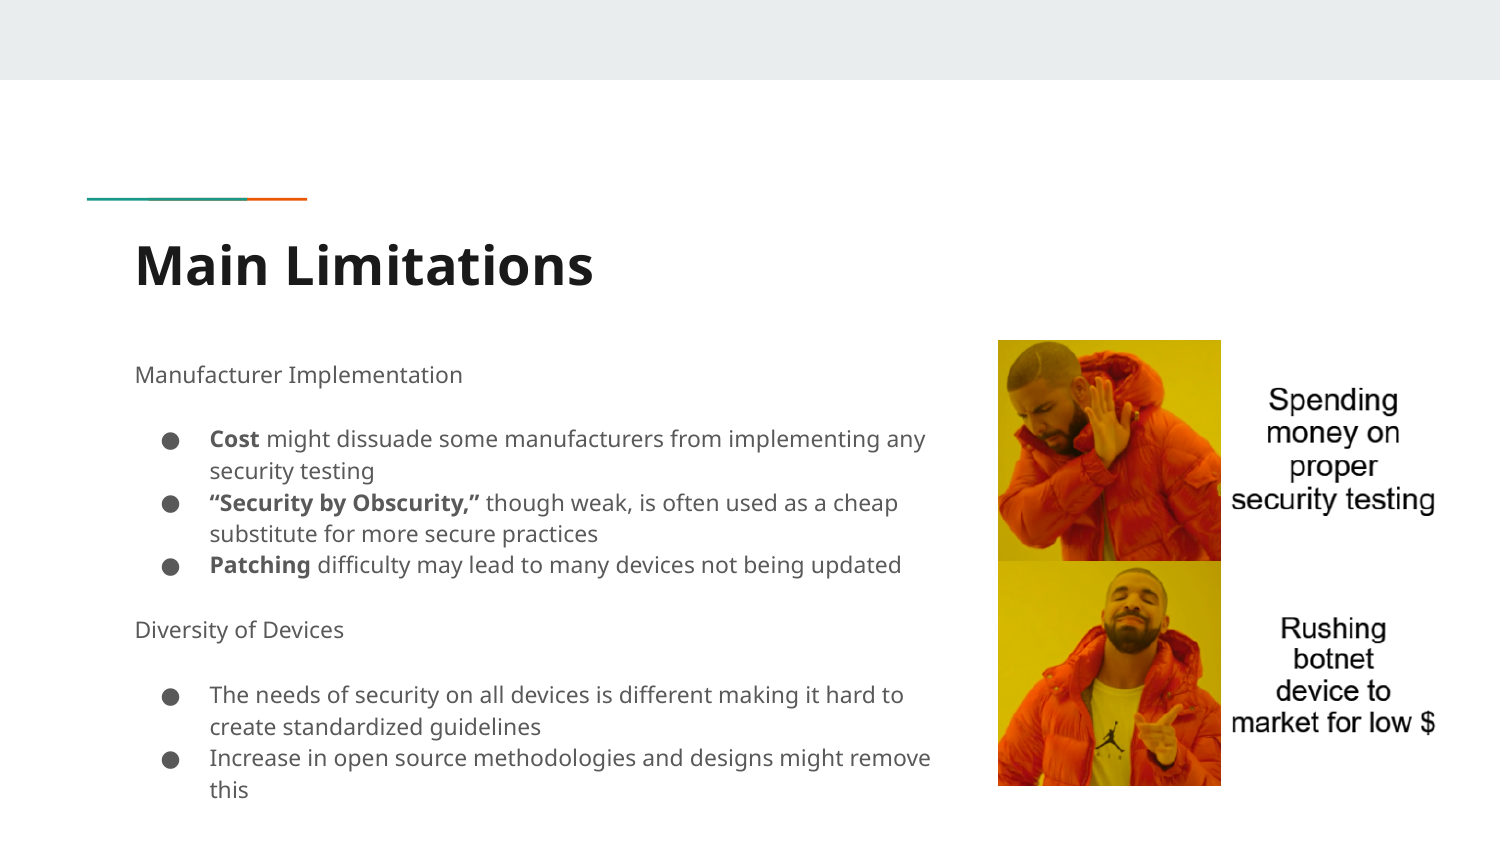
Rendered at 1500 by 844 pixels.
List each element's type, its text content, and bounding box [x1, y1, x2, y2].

picture [997, 340, 1446, 787]
title Main Limitations [119, 216, 1381, 305]
list Manufacturer Implementation Cost might dissuade some manufacturers from implementing any security testing “Security by Obscurity,” though weak, is often used as a cheap substitute for more secure practices Patching difficulty may lead to many devices not being updated Diversity of Devices The needs of security on all devices is different making it hard to create standardized guidelines Increase in open source methodologies and designs might remove this [119, 341, 950, 806]
